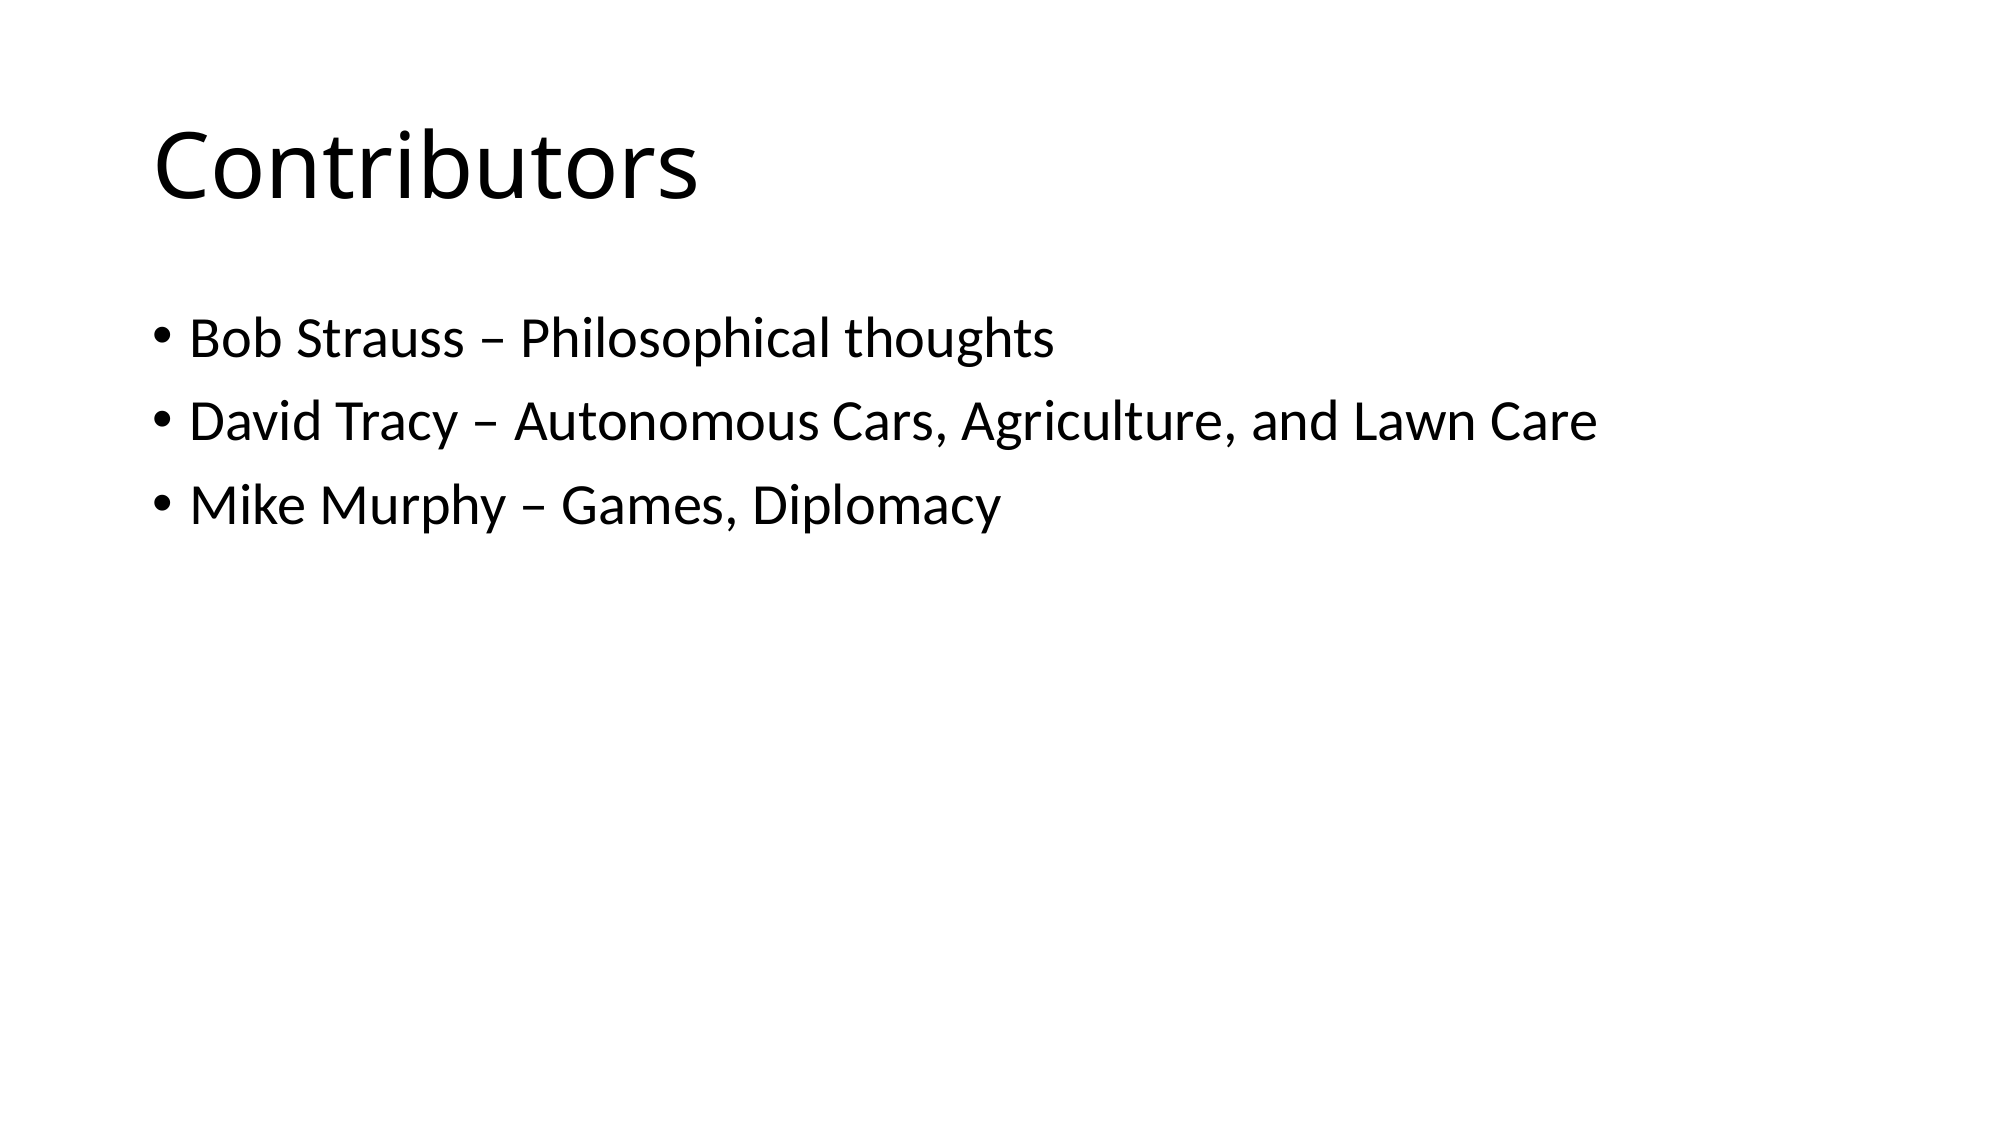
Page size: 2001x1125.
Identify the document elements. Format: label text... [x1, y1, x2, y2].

title Contributors [137, 59, 1863, 278]
list Bob Strauss – Philosophical thoughts David Tracy – Autonomous Cars, Agriculture, and Lawn Care Mike Murphy – Games, Diplomacy [137, 299, 1863, 1014]
